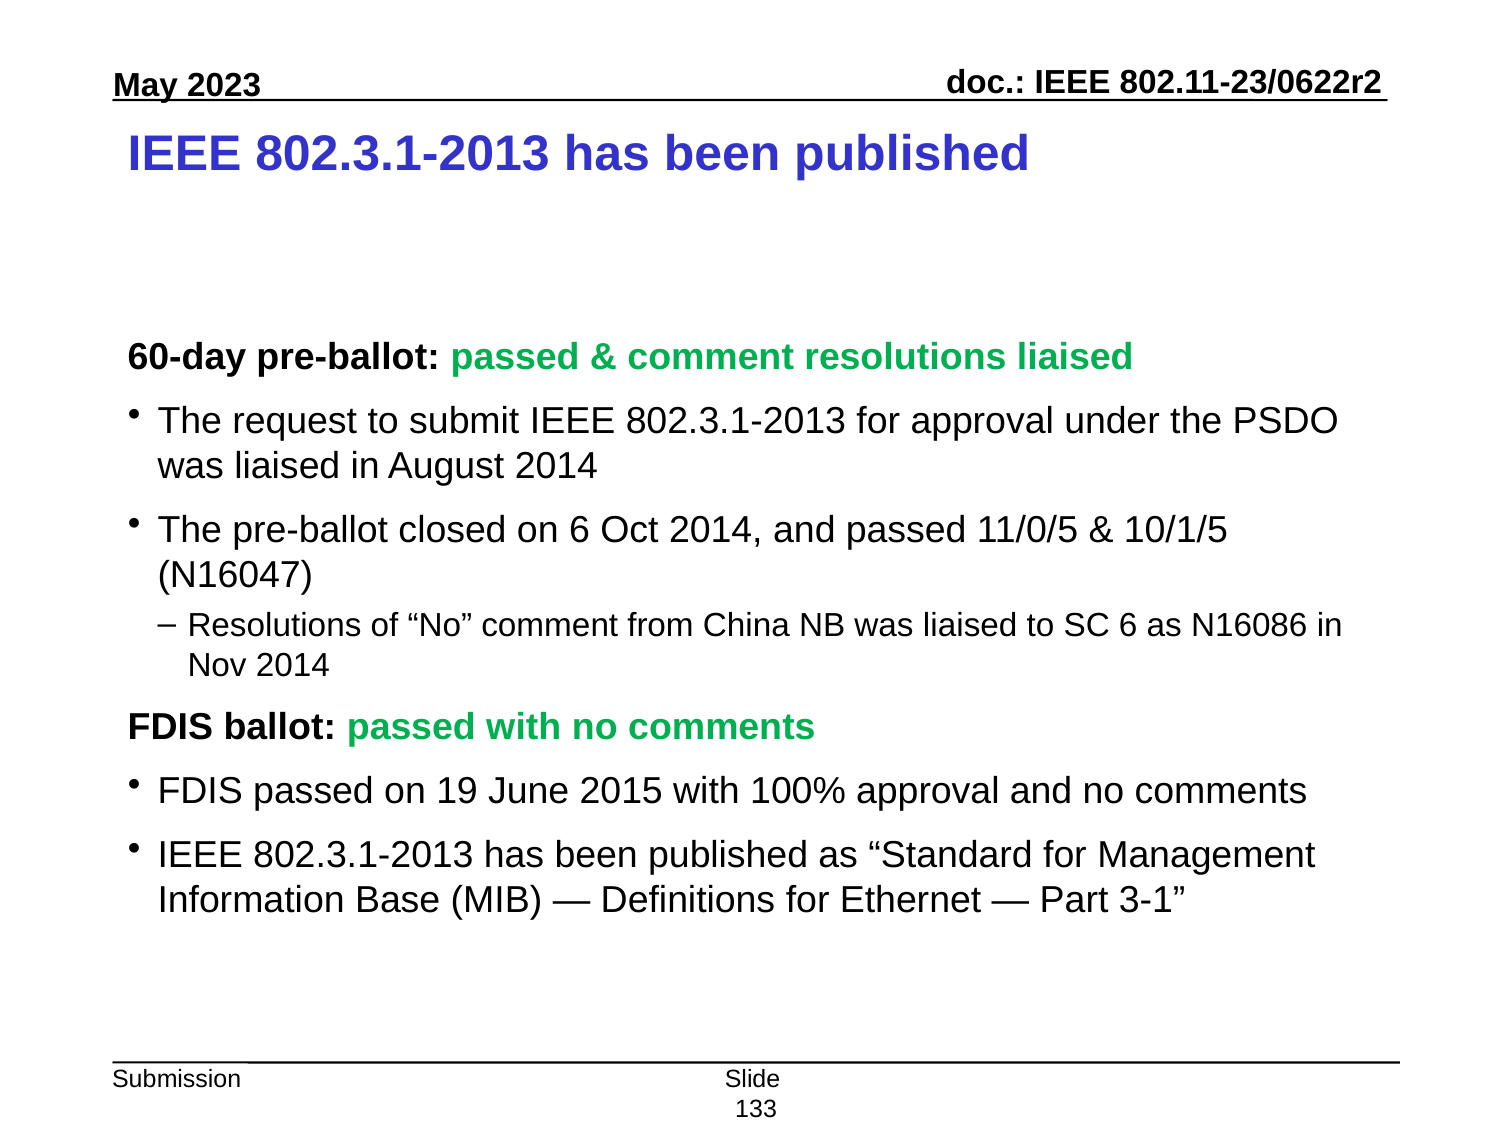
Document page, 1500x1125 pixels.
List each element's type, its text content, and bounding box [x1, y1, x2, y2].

title IEEE 802.3.1-2013 has been published [112, 112, 1488, 288]
list 60-day pre-ballot: passed & comment resolutions liaised The request to submit IEEE 802.3.1-2013 for approval under the PSDO was liaised in August 2014 The pre-ballot closed on 6 Oct 2014, and passed 11/0/5 & 10/1/5 (N16047) Resolutions of “No” comment from China NB was liaised to SC 6 as N16086 in Nov 2014 FDIS ballot: passed with no comments FDIS passed on 19 June 2015 with 100% approval and no comments IEEE 802.3.1-2013 has been published as “Standard for Management Information Base (MIB) — Definitions for Ethernet — Part 3-1” [112, 324, 1388, 1000]
slide_number Slide 133 [709, 1061, 803, 1093]
